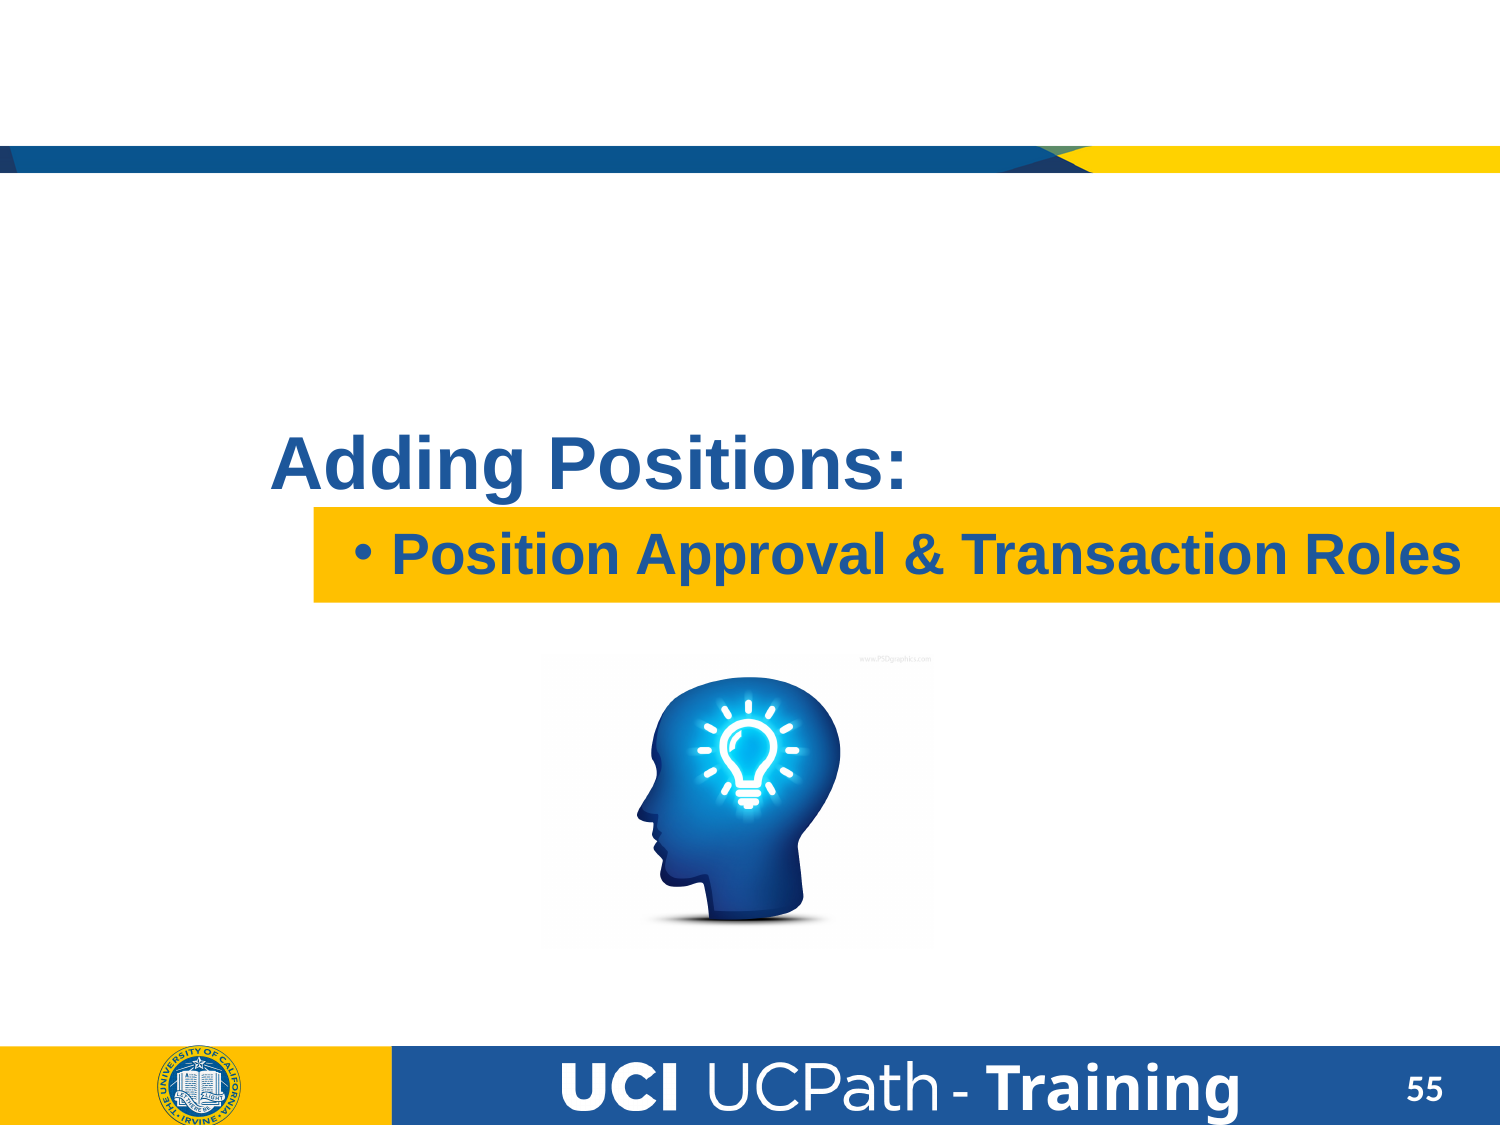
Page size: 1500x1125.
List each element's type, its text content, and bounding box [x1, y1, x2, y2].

picture [541, 654, 934, 950]
picture [157, 1045, 241, 1125]
picture [562, 1061, 937, 1111]
text_box [313, 555, 1500, 603]
picture [0, 120, 1500, 251]
text_box Adding Positions: Position Approval & Transaction Roles [254, 407, 1500, 555]
